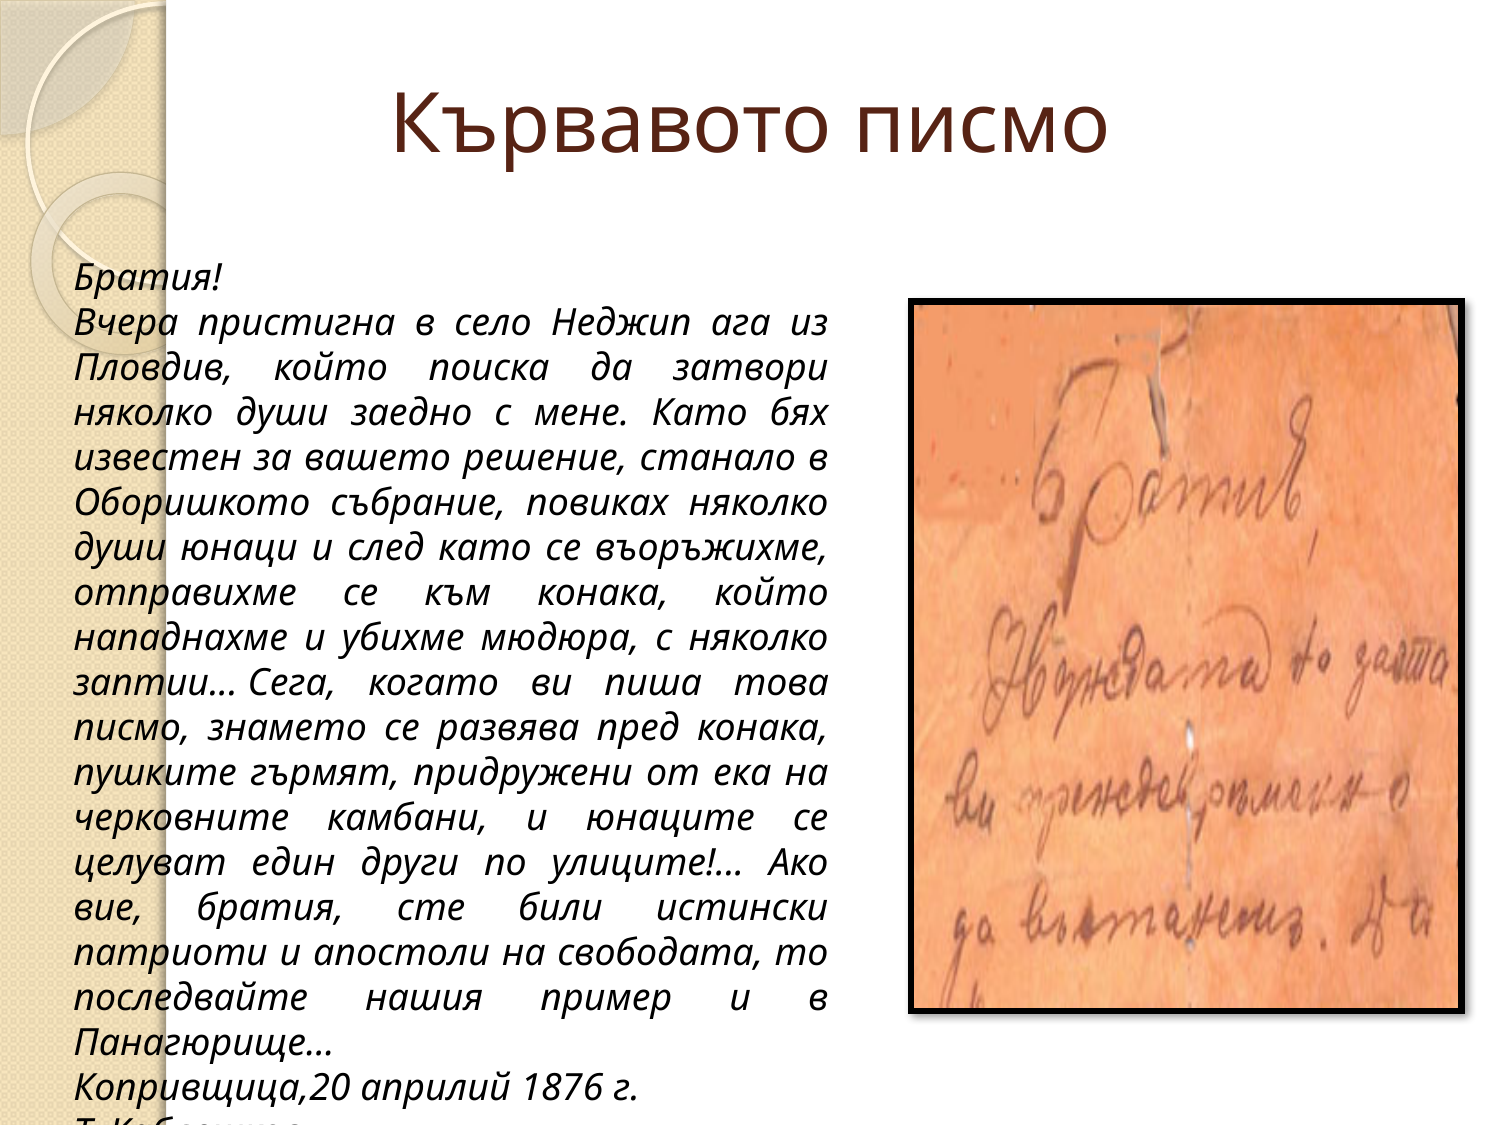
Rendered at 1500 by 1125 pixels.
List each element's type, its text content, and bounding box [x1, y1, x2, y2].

title Кървавото писмо [235, 45, 1466, 188]
picture [913, 304, 1459, 1008]
text_box Братия! Вчера пристигна в село Неджип ага из Пловдив, който поиска да затвори няколко души заедно с мене. Като бях известен за вашето решение, станало в Оборишкото събрание, повиках няколко души юнаци и след като се въоръжихме, отправихме се към конака, който нападнахме и убихме мюдюра, с няколко заптии... Сега, когато ви пиша това писмо, знамето се развява пред конака, пушките гърмят, придружени от ека на черковните камбани, и юнаците се целуват един други по улиците!... Ако вие, братия, сте били истински патриоти и апостоли на свободата, то последвайте нашия пример и в Панагюрище... Копривщица,20 априлий 1876 г. Т. Каблешков [58, 246, 844, 1125]
